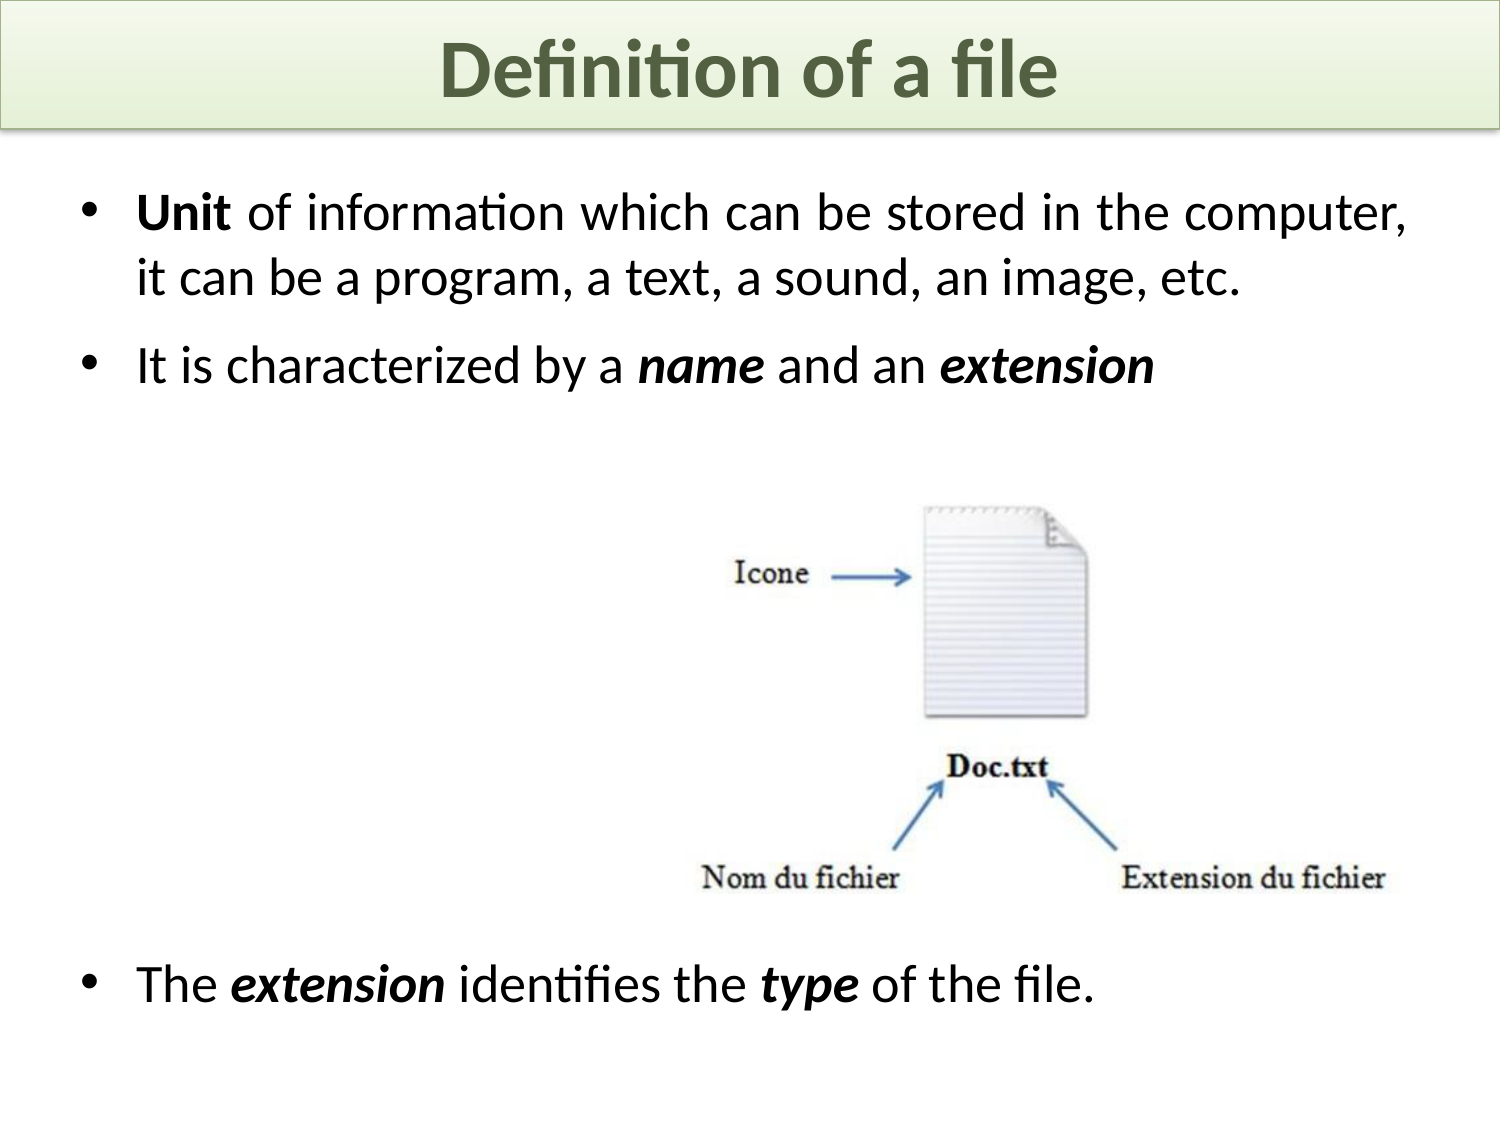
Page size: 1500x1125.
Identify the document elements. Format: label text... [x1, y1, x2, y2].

text_box [785, 128, 1430, 926]
picture [685, 503, 1401, 894]
title Definition of a file [0, 0, 1500, 130]
list Unit of information​ which can be stored in the computer, it can be a program, a text, a sound, an image, etc. It is characterized by a name and an extension The extension identifies the type of the file. [64, 168, 1425, 1083]
